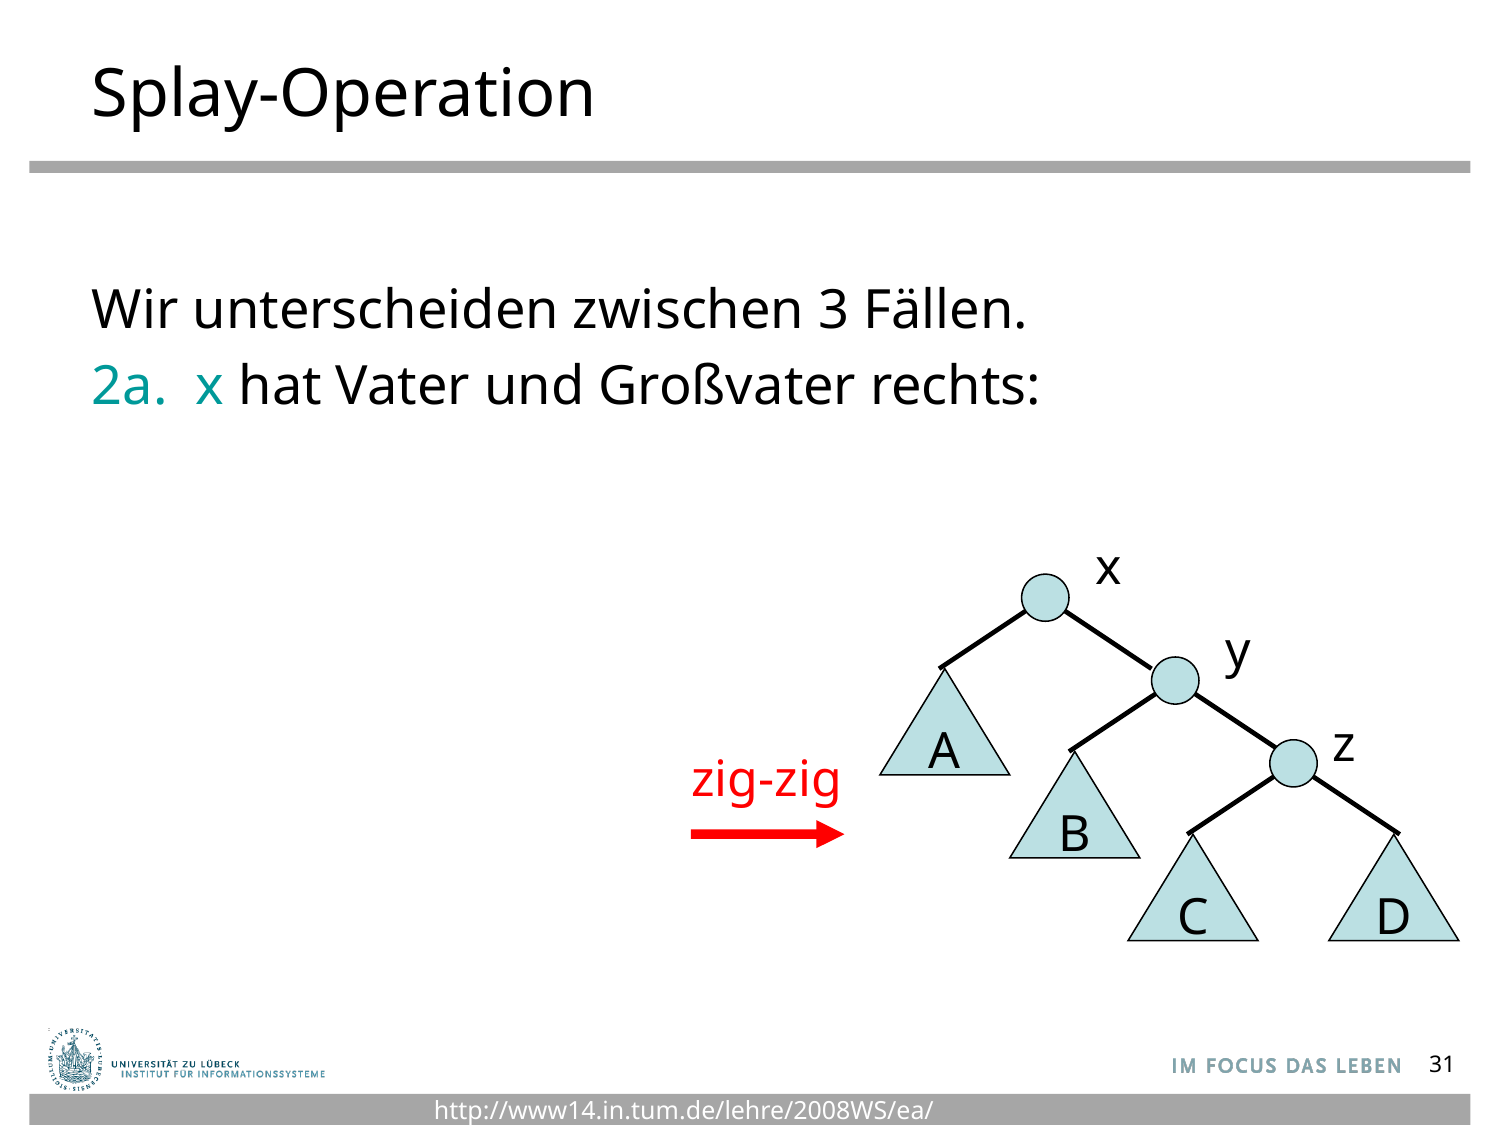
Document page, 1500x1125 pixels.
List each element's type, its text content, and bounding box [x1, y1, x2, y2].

text_box http://www14.in.tum.de/lehre/2008WS/ea/index.html.de [419, 1087, 1046, 1125]
text_box A [879, 668, 1010, 775]
text_box C [1128, 834, 1258, 941]
title Splay-Operation [76, 42, 1427, 126]
text_box [1021, 574, 1070, 622]
slide_number 31 [1305, 1050, 1471, 1083]
text_box y [1210, 609, 1266, 685]
text_box z [1317, 704, 1372, 780]
picture [1173, 1058, 1305, 1073]
list Wir unterscheiden zwischen 3 Fällen. 2a. x hat Vater und Großvater rechts: [76, 267, 1427, 1010]
text_box [690, 827, 845, 841]
text_box D [1328, 834, 1459, 941]
text_box [1269, 739, 1317, 787]
text_box B [1009, 751, 1140, 858]
text_box [1151, 656, 1199, 705]
text_box zig-zig [676, 739, 857, 815]
text_box x [1080, 527, 1137, 602]
